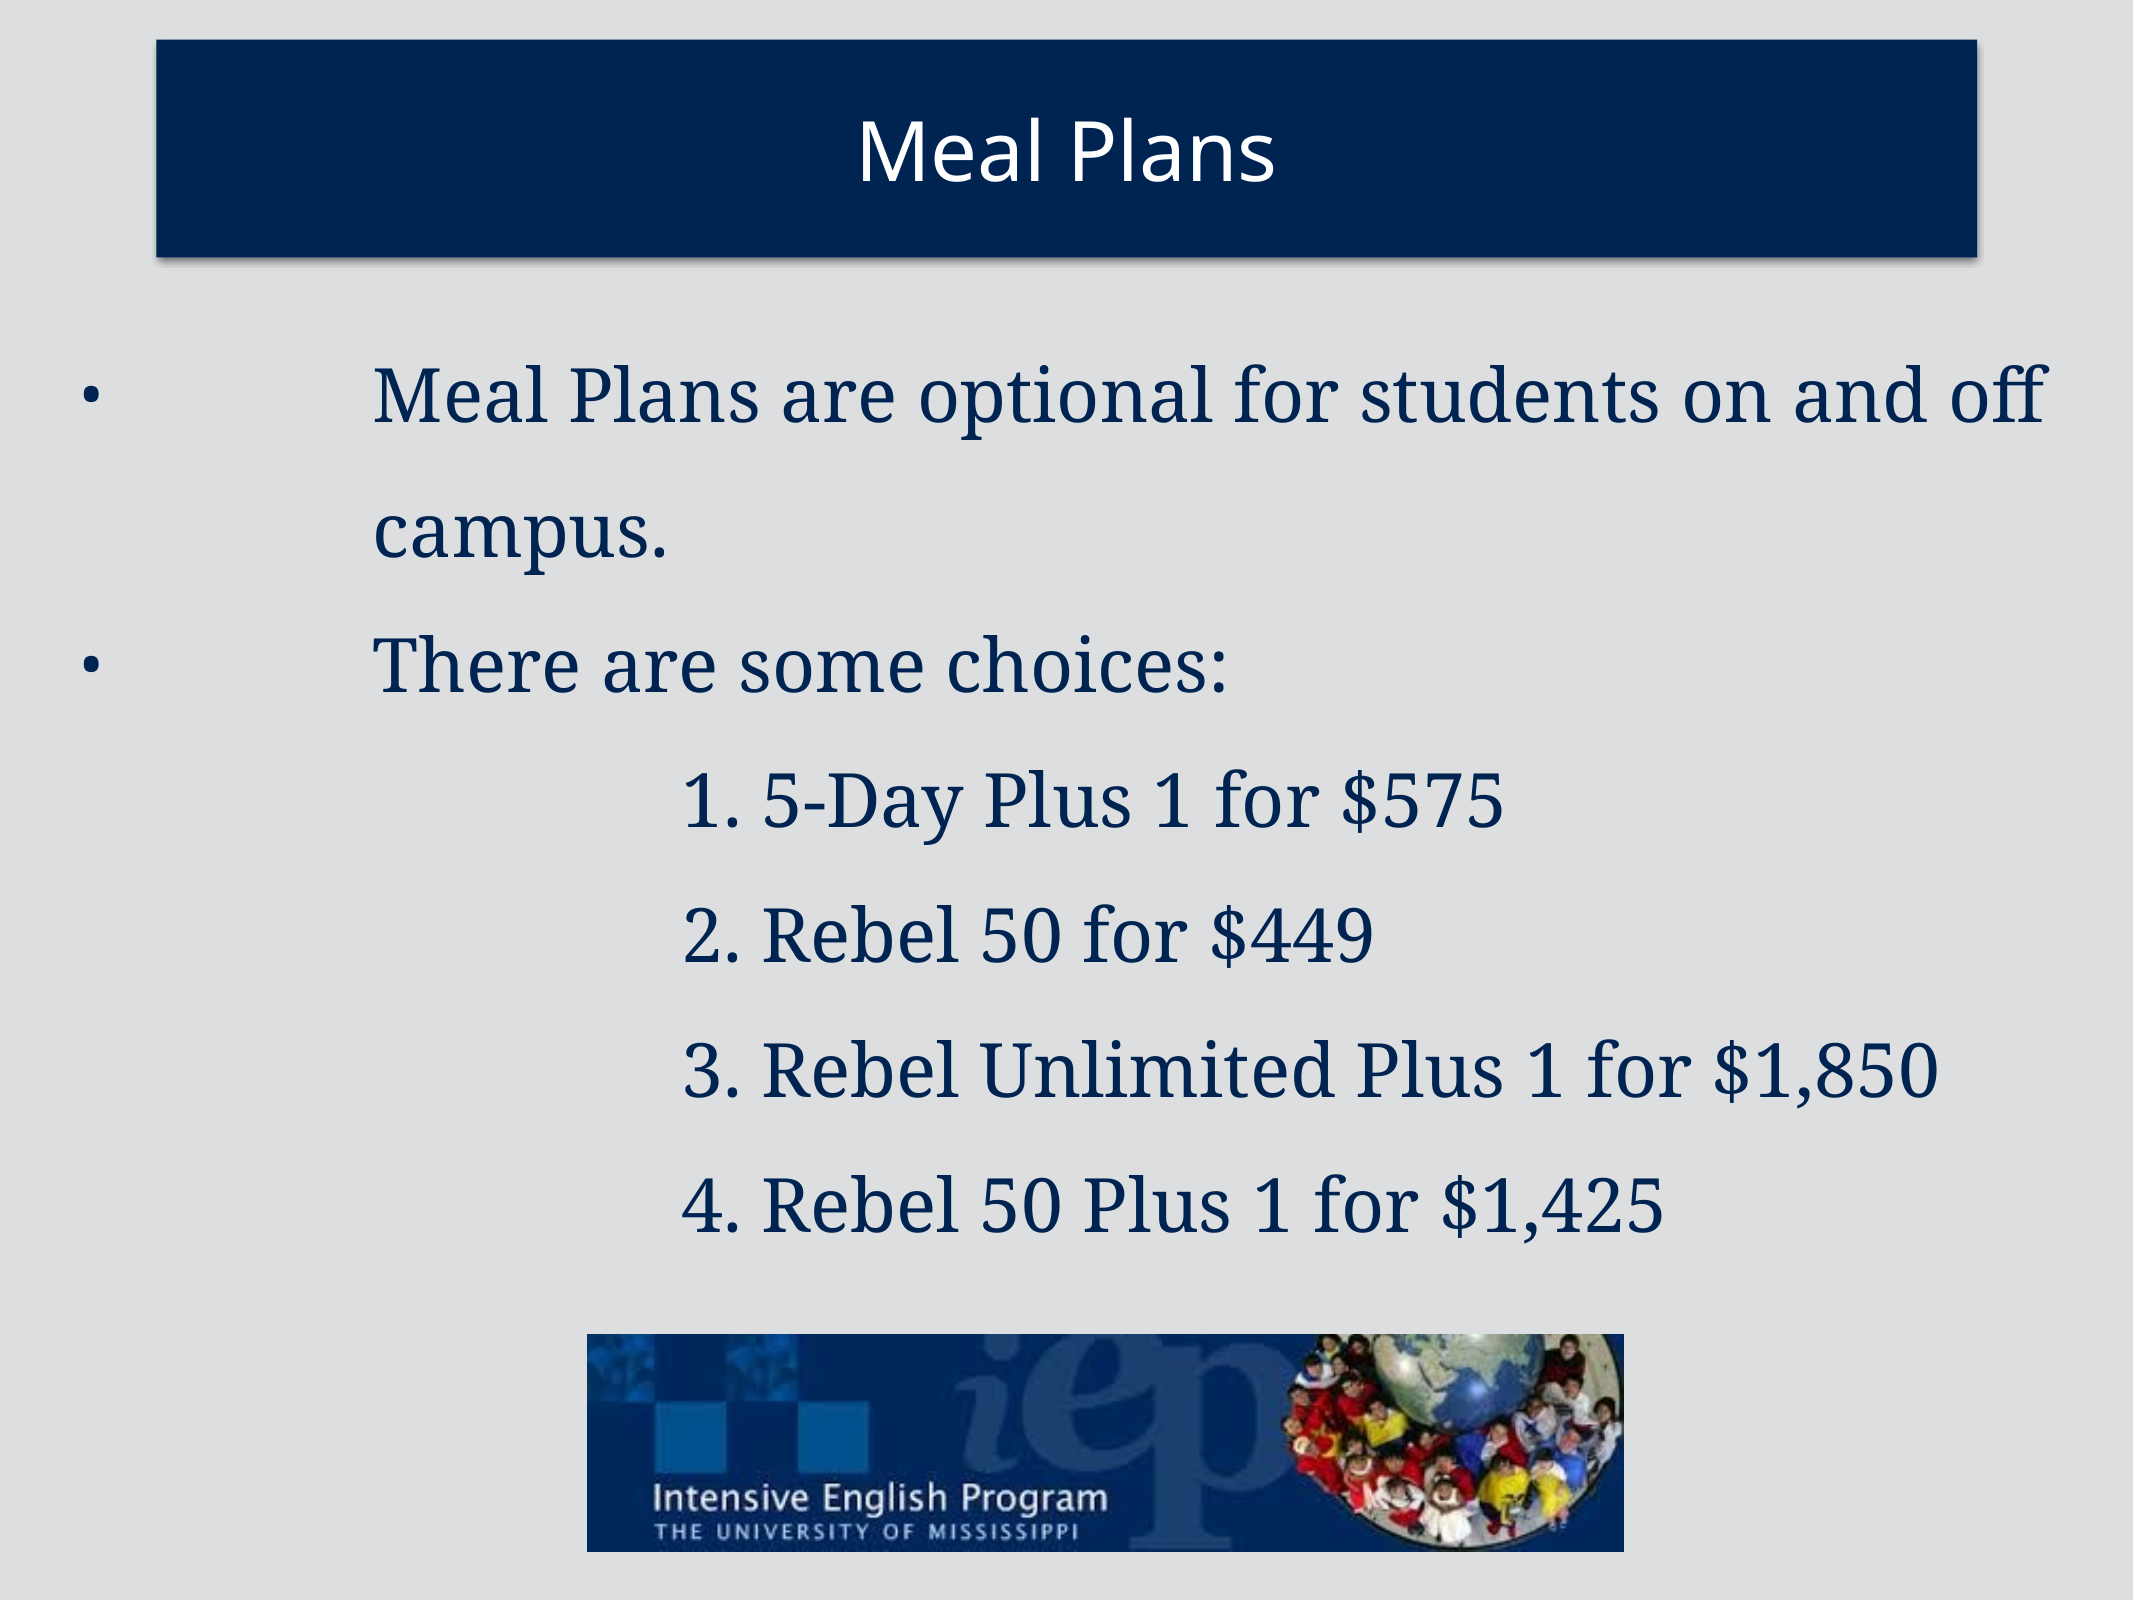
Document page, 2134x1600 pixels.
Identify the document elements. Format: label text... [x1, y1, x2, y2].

text_box Meal Plans are optional for students on and off campus. There are some choices: 1. 5-Day Plus 1 for $575 2. Rebel 50 for $449 3. Rebel Unlimited Plus 1 for $1,850 4. Rebel 50 Plus 1 for $1,425 [72, 294, 2061, 1256]
picture [586, 1333, 1624, 1553]
title Meal Plans [155, 39, 1978, 258]
